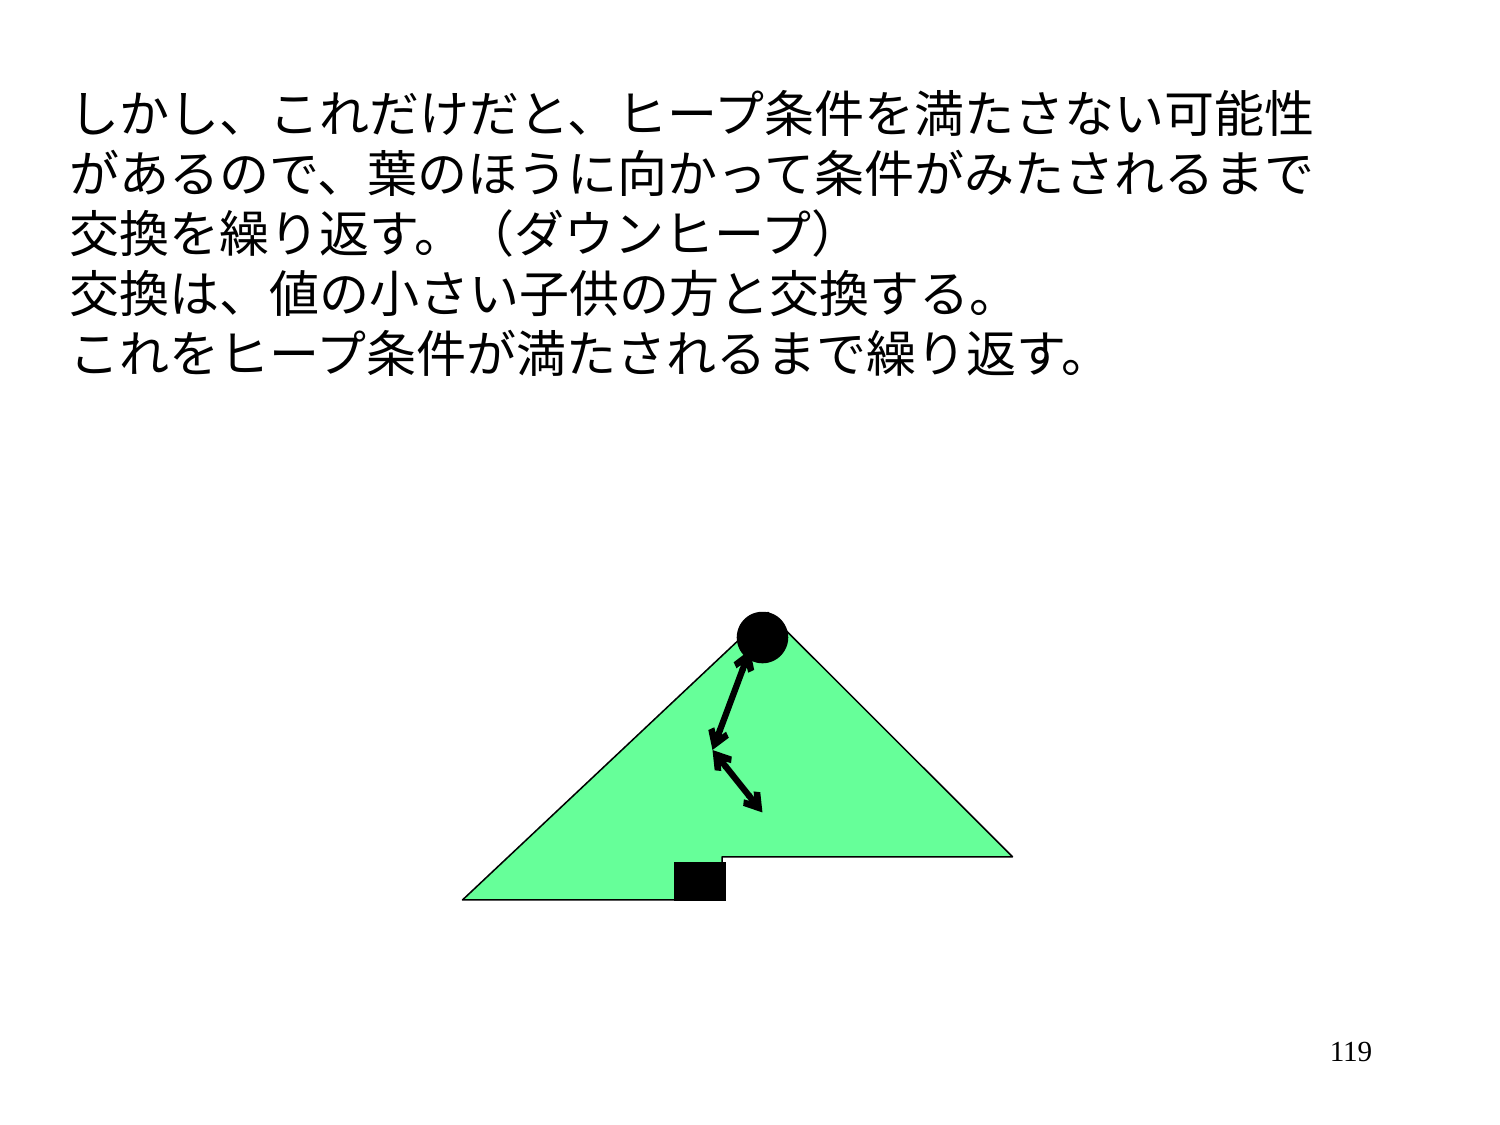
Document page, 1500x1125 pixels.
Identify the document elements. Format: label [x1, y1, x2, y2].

slide_number [1074, 1024, 1388, 1101]
text_box [462, 612, 1013, 900]
text_box [54, 74, 1330, 390]
